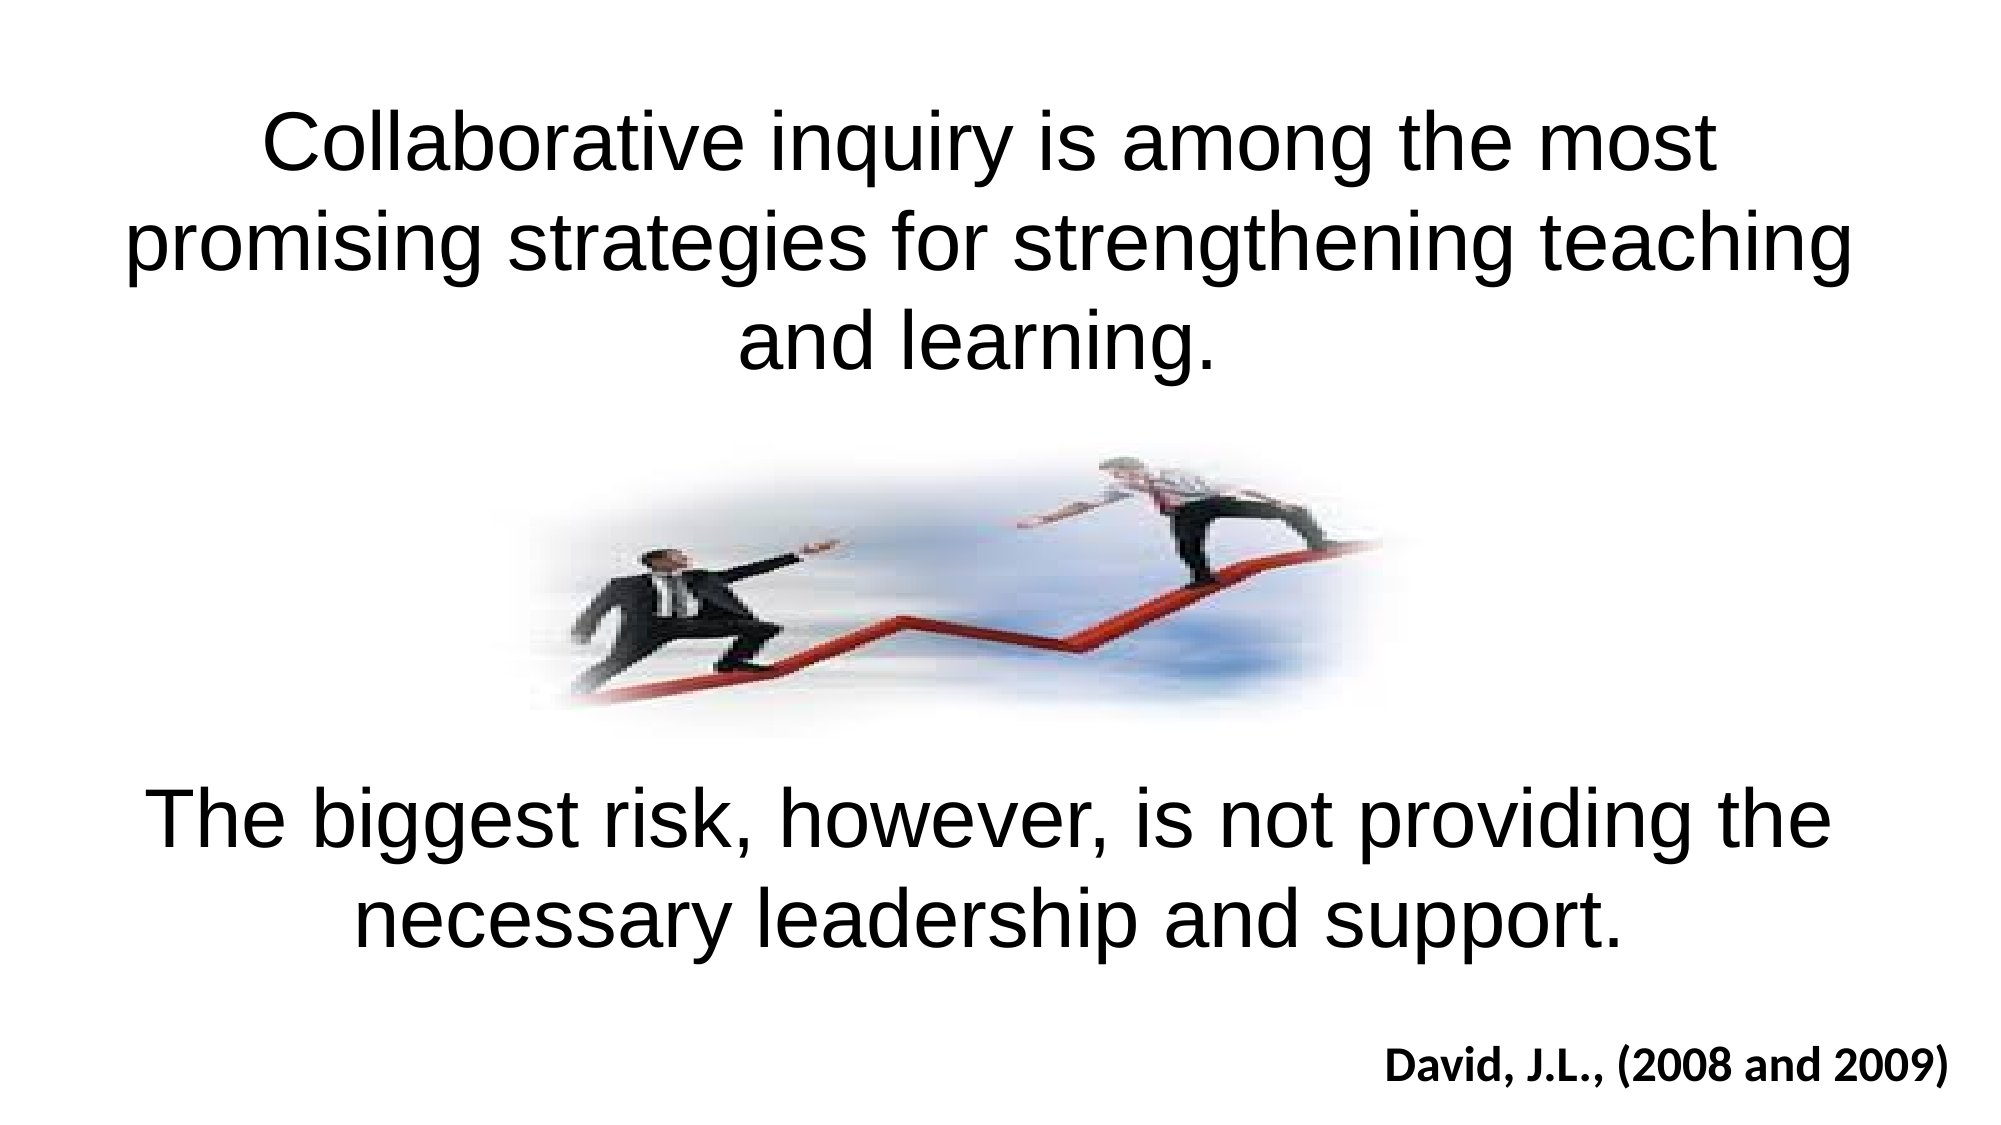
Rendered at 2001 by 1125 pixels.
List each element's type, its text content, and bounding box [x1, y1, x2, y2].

title Collaborative inquiry is among the most promising strategies for strengthening teaching and learning. [92, 0, 1888, 474]
text_box David, J.L., (2008 and 2009) [1358, 1023, 1977, 1099]
list The biggest risk, however, is not providing the necessary leadership and support. [106, 757, 1874, 963]
picture [490, 443, 1424, 738]
